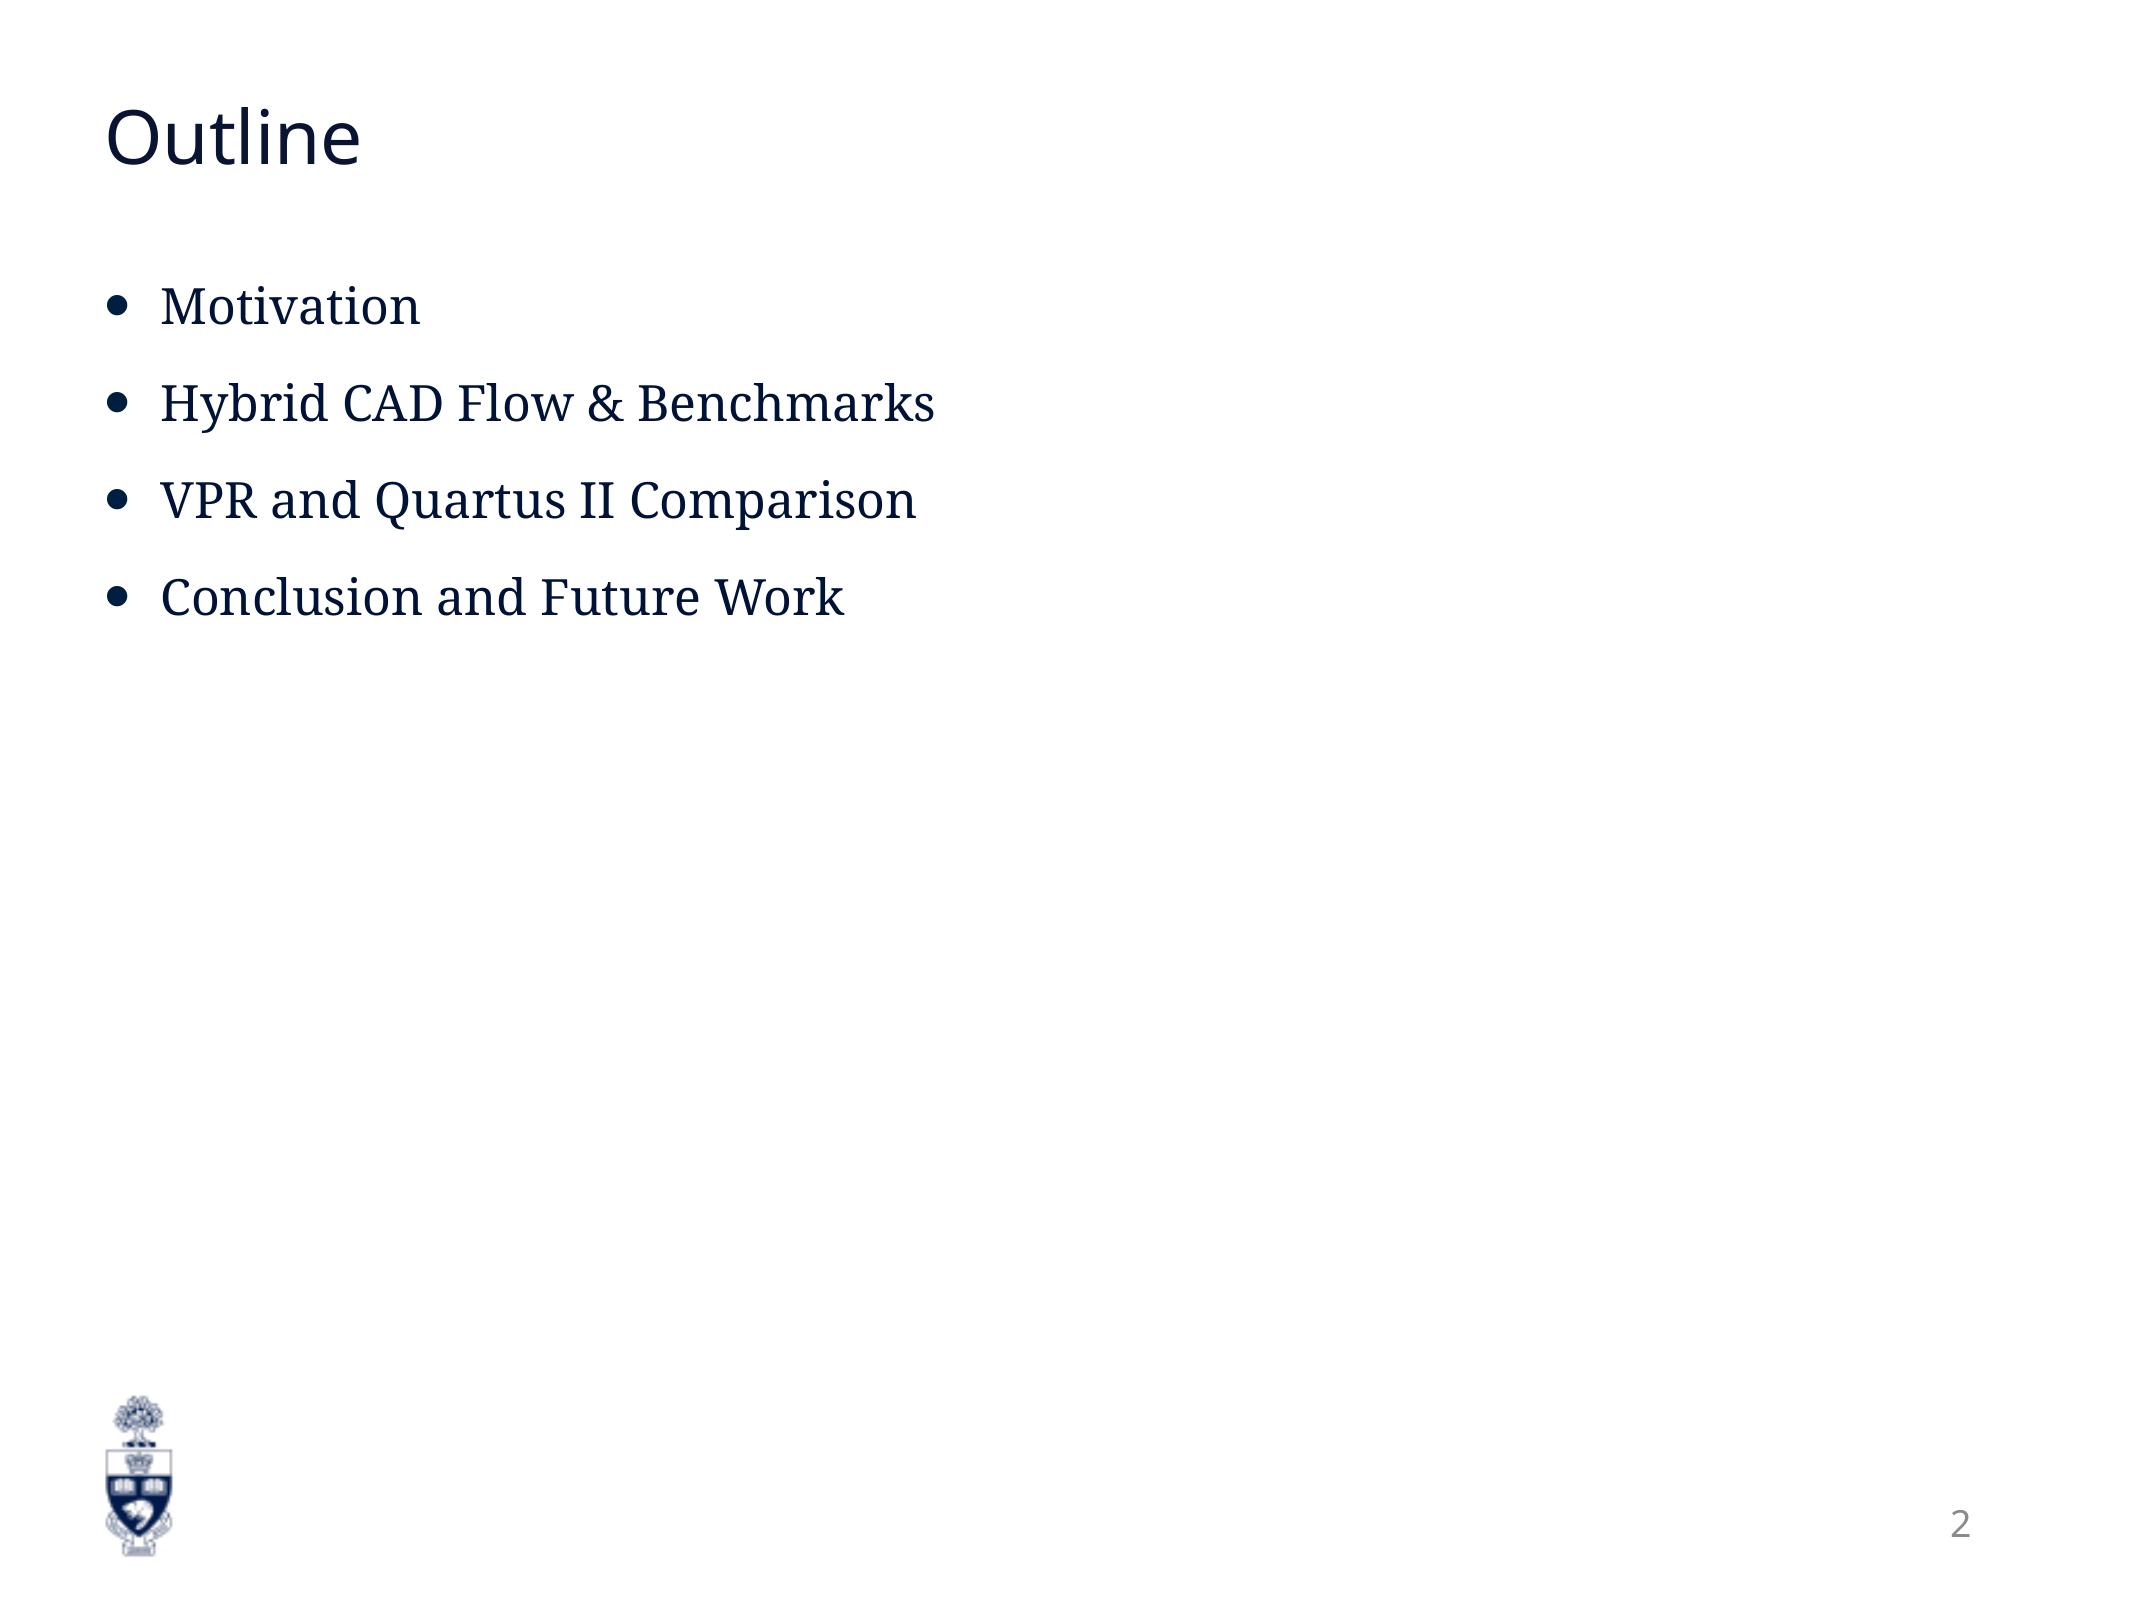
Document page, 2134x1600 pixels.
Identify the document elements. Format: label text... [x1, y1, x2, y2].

slide_number 2 [1506, 1483, 1987, 1569]
list Motivation Hybrid CAD Flow & Benchmarks VPR and Quartus II Comparison Conclusion and Future Work [104, 262, 2042, 1338]
title Outline [103, 103, 2032, 201]
